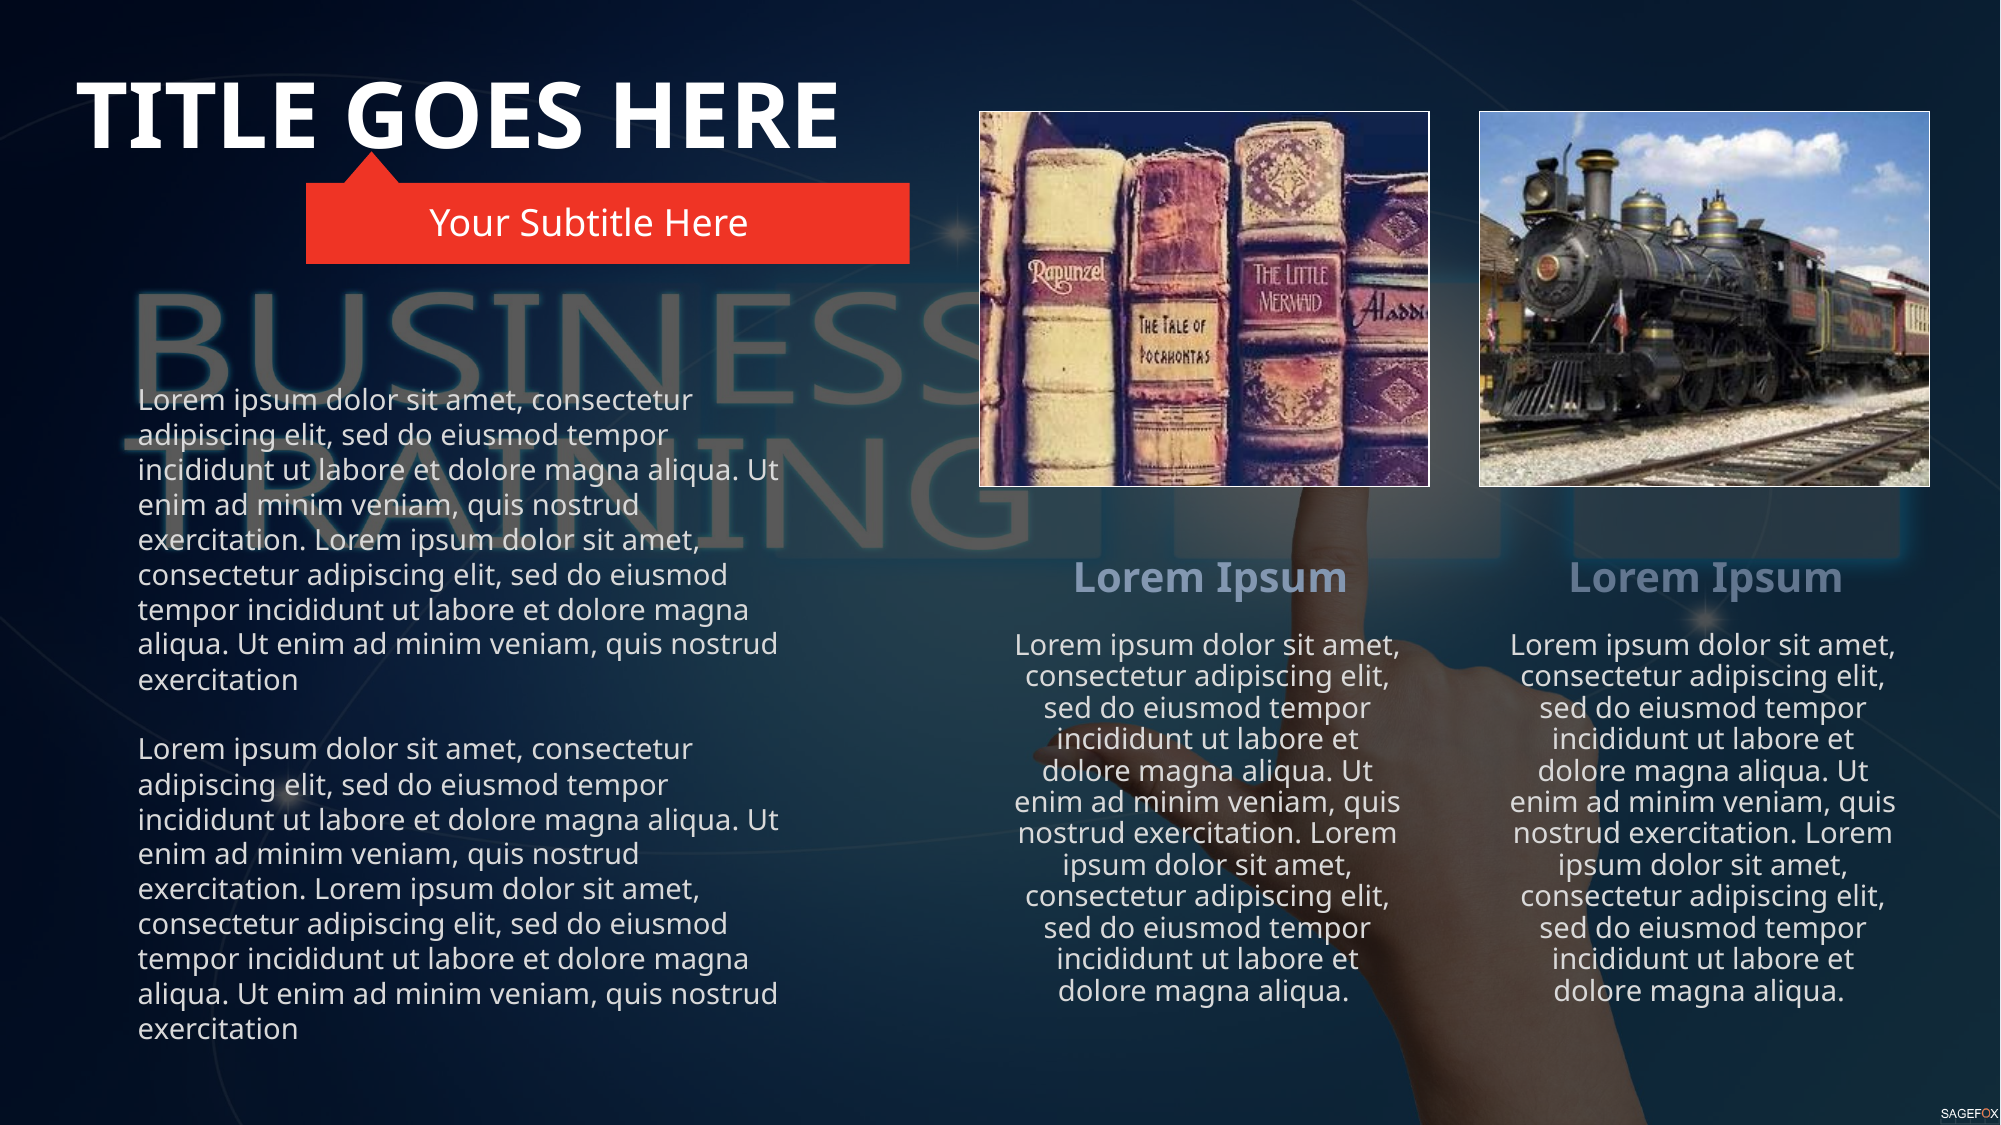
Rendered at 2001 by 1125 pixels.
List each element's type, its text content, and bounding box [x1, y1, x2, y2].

text_box TITLE GOES HERE [60, 49, 965, 175]
text_box Lorem ipsum dolor sit amet, consectetur adipiscing elit, sed do eiusmod tempor incididunt ut labore et dolore magna aliqua. Ut enim ad minim veniam, quis nostrud exercitation. Lorem ipsum dolor sit amet, consectetur adipiscing elit, sed do eiusmod tempor incididunt ut labore et dolore magna aliqua. Ut enim ad minim veniam, quis nostrud exercitation Lorem ipsum dolor sit amet, consectetur adipiscing elit, sed do eiusmod tempor incididunt ut labore et dolore magna aliqua. Ut enim ad minim veniam, quis nostrud exercitation. Lorem ipsum dolor sit amet, consectetur adipiscing elit, sed do eiusmod tempor incididunt ut labore et dolore magna aliqua. Ut enim ad minim veniam, quis nostrud exercitation [122, 373, 798, 1125]
text_box [1478, 110, 1930, 487]
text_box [1509, 543, 1900, 1006]
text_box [306, 151, 910, 264]
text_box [1013, 543, 1404, 1006]
text_box [978, 110, 1430, 487]
picture [0, 0, 2001, 1125]
